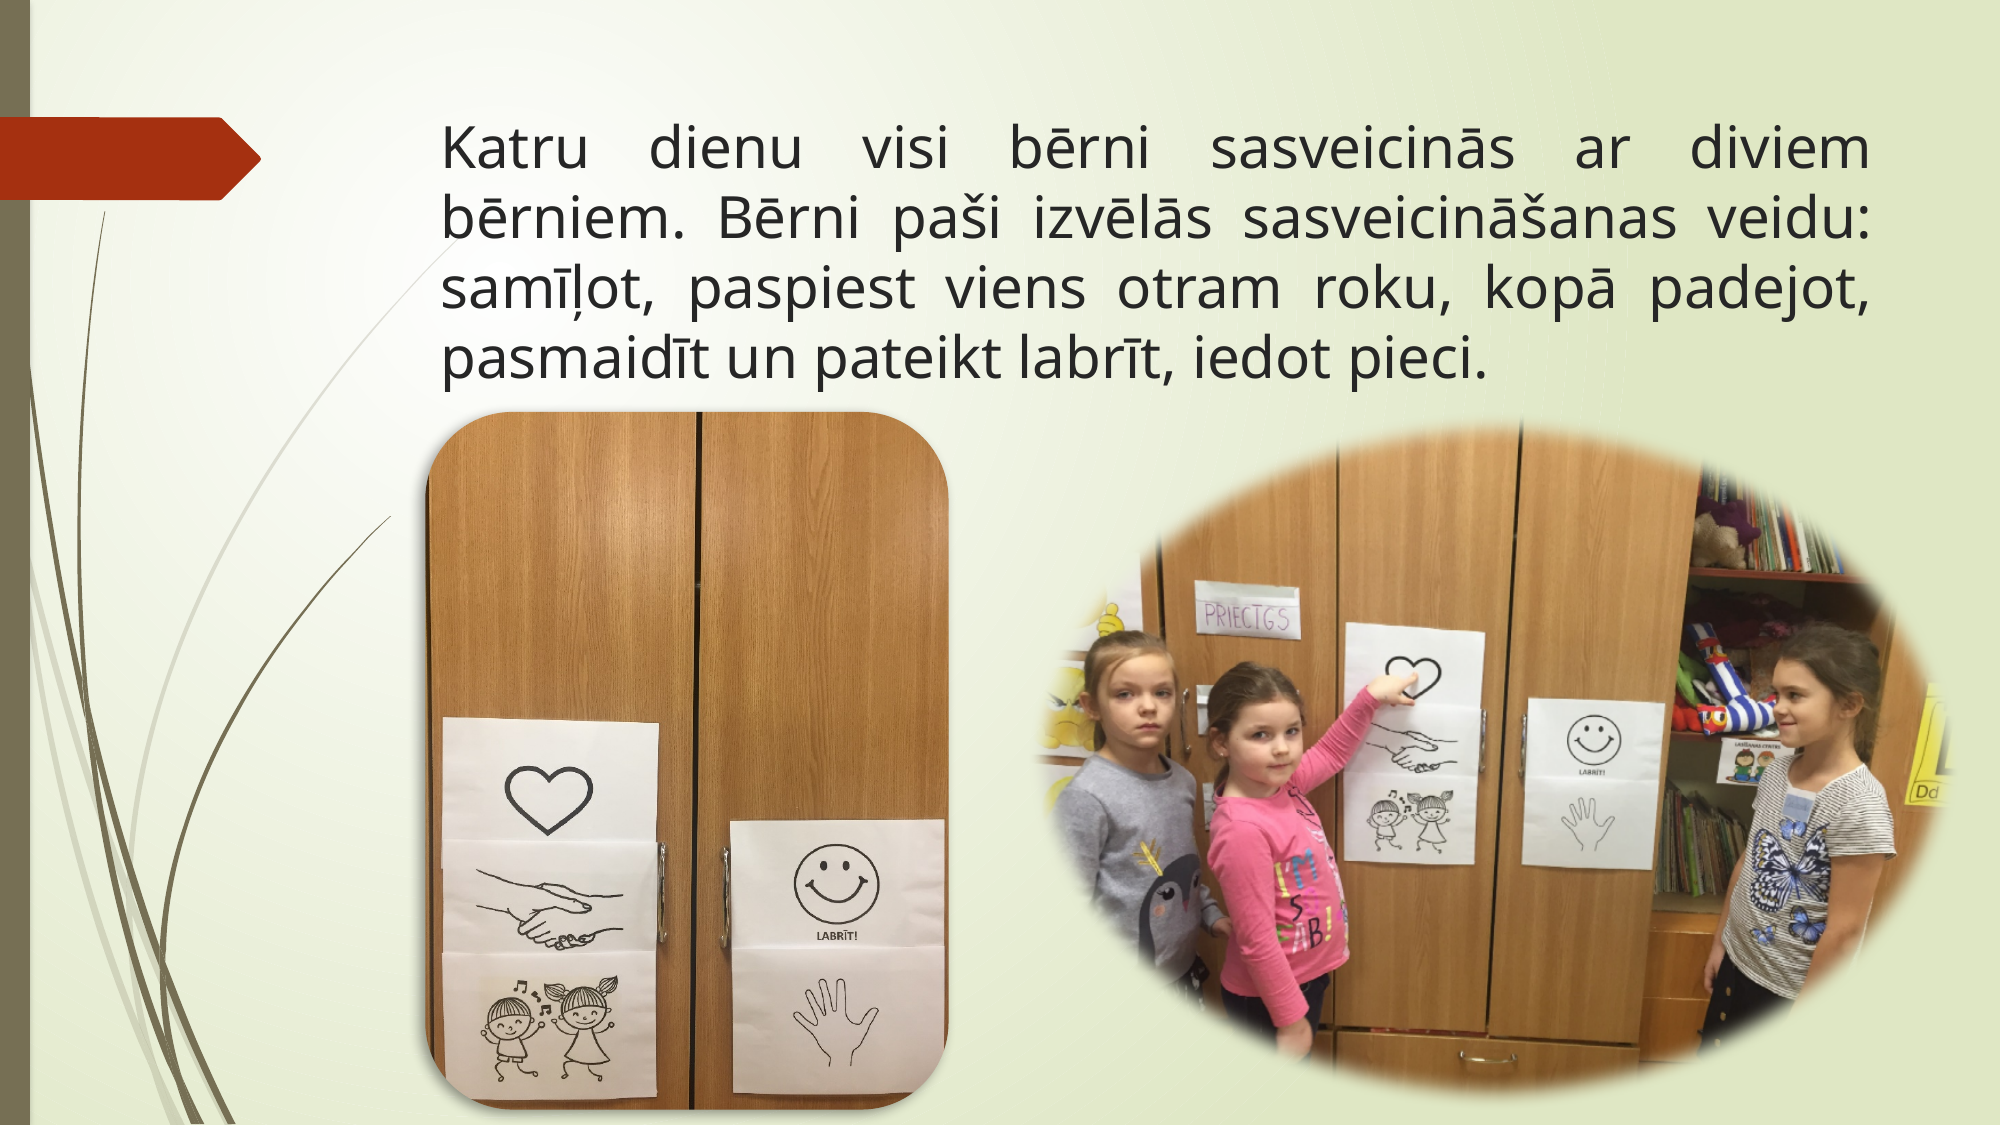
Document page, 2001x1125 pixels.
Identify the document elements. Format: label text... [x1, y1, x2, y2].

title Katru dienu visi bērni sasveicinās ar diviem bērniem. Bērni paši izvēlās sasveicināšanas veidu: samīļot, paspiest viens otram roku, kopā padejot, pasmaidīt un pateikt labrīt, iedot pieci. [425, 102, 1888, 313]
picture [1028, 411, 1960, 1110]
picture [425, 411, 949, 1110]
